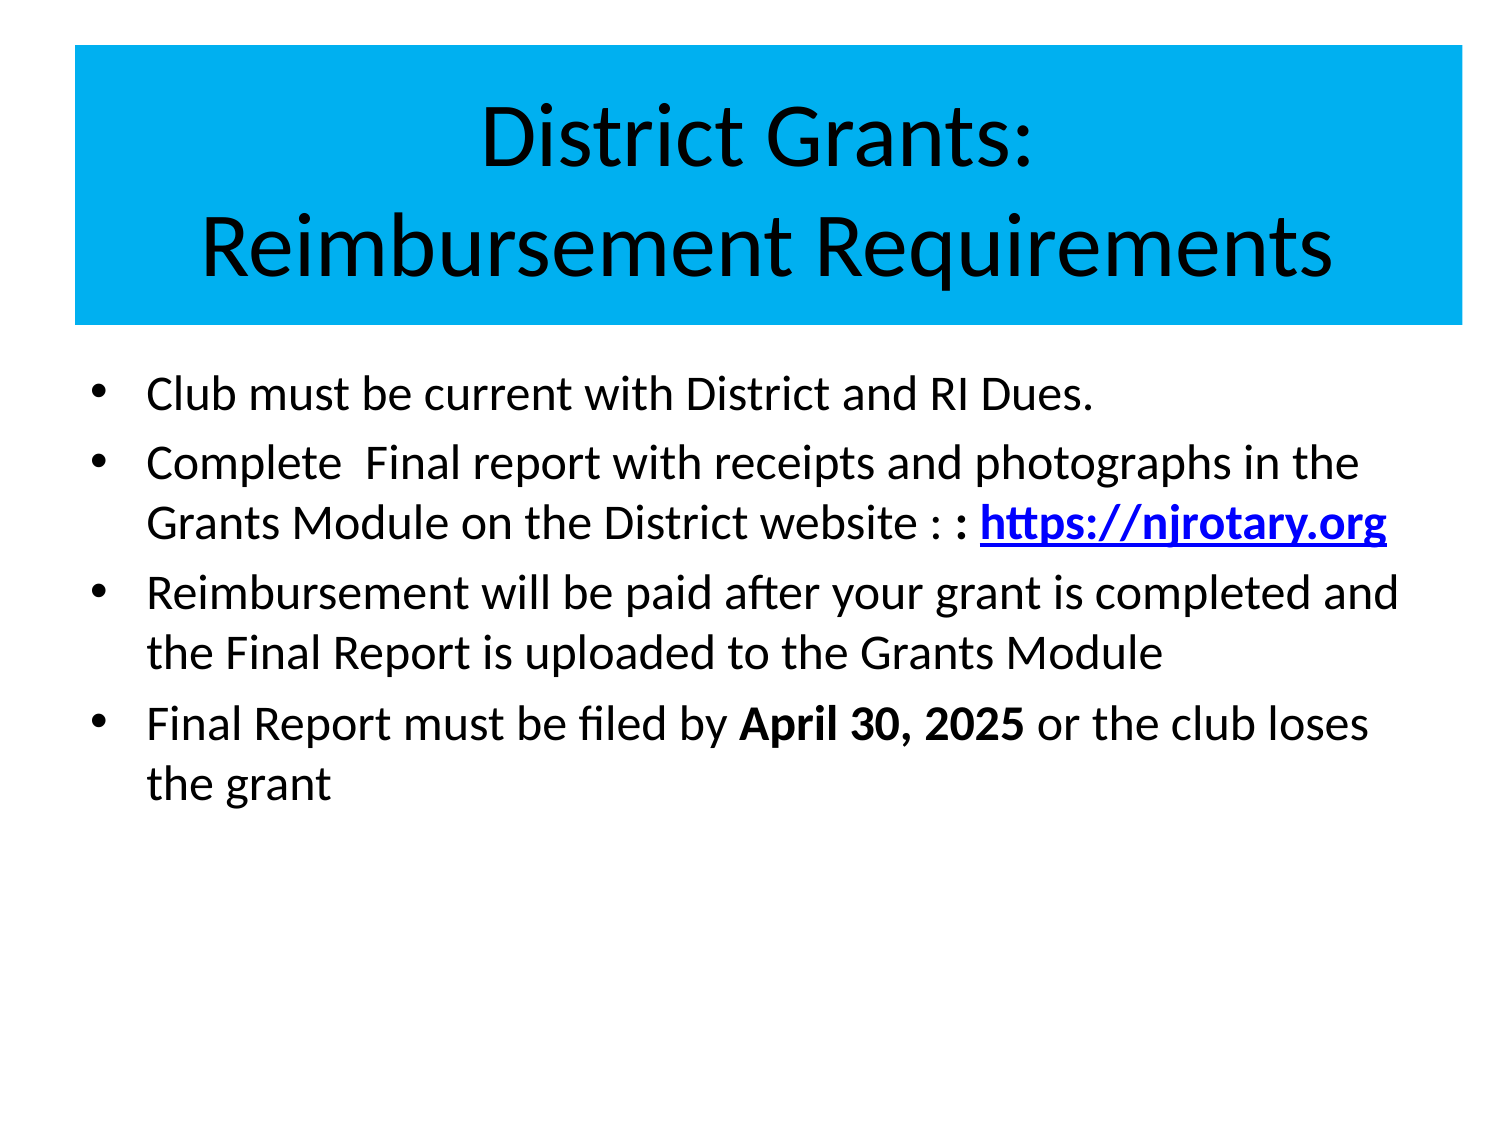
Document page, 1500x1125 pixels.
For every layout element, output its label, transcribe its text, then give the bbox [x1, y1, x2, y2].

list Club must be current with District and RI Dues. Complete Final report with receipts and photographs in the Grants Module on the District website : : https://njrotary.org Reimbursement will be paid after your grant is completed and the Final Report is uploaded to the Grants Module Final Report must be filed by April 30, 2025 or the club loses the grant [75, 262, 1425, 1005]
title District Grants: Reimbursement Requirements [75, 45, 1463, 325]
